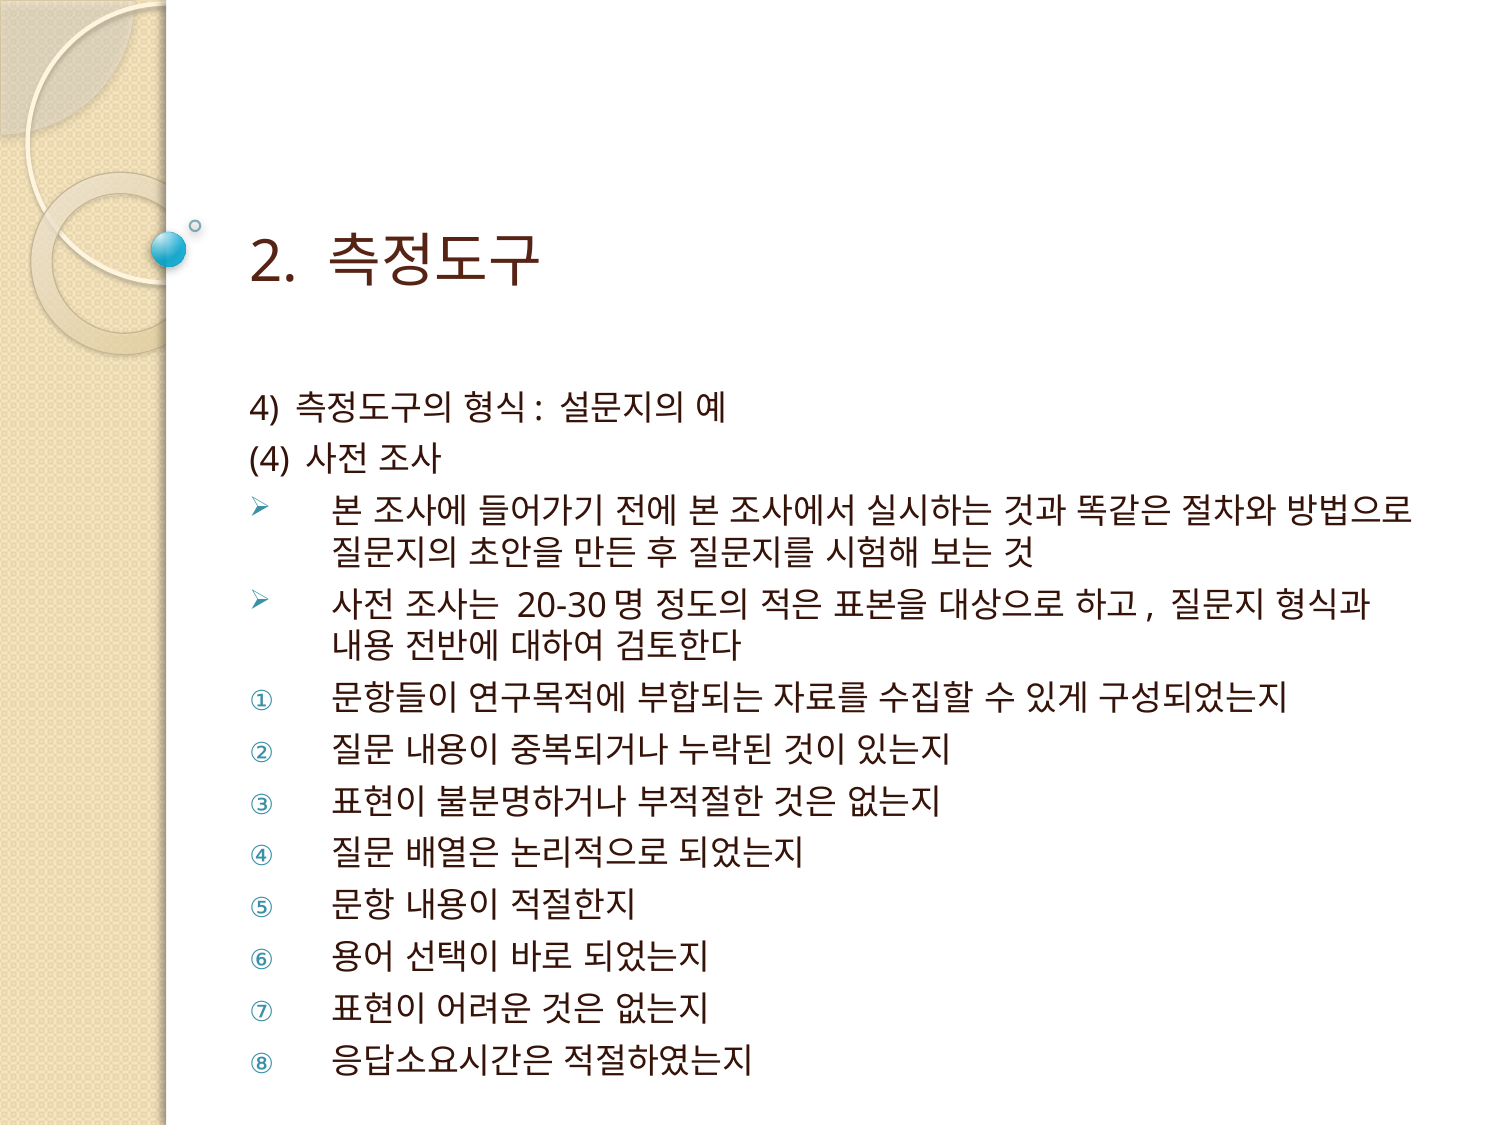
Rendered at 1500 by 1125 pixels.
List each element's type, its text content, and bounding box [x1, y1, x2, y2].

title 2. 측정도구 [234, 59, 1450, 301]
subtitle 4) 측정도구의 형식: 설문지의 예 (4) 사전 조사 본 조사에 들어가기 전에 본 조사에서 실시하는 것과 똑같은 절차와 방법으로 질문지의 초안을 만든 후 질문지를 시험해 보는 것 사전 조사는 20-30명 정도의 적은 표본을 대상으로 하고, 질문지 형식과 내용 전반에 대하여 검토한다 문항들이 연구목적에 부합되는 자료를 수집할 수 있게 구성되었는지 질문 내용이 중복되거나 누락된 것이 있는지 표현이 불분명하거나 부적절한 것은 없는지 질문 배열은 논리적으로 되었는지 문항 내용이 적절한지 용어 선택이 바로 되었는지 표현이 어려운 것은 없는지 응답소요시간은 적절하였는지 [230, 385, 1446, 1094]
